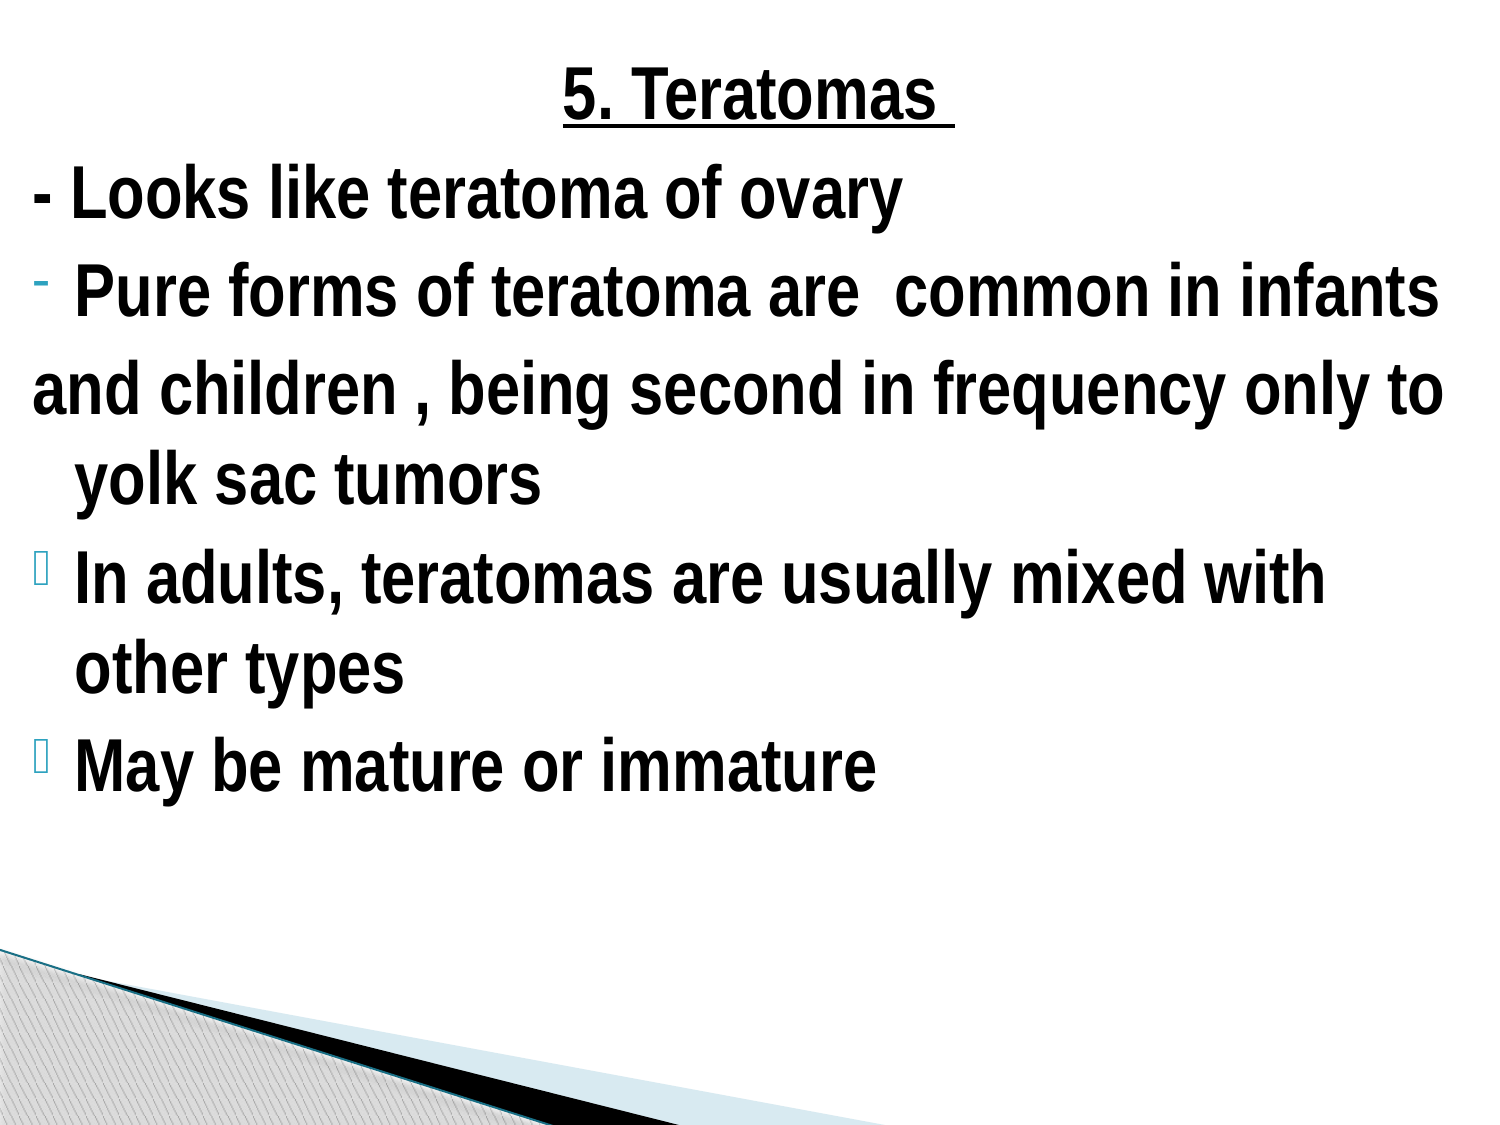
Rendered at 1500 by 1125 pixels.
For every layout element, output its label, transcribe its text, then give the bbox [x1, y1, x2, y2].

list 5. Teratomas - Looks like teratoma of ovary Pure forms of teratoma are common in infants and children , being second in frequency only to yolk sac tumors In adults, teratomas are usually mixed with other types May be mature or immature [0, 37, 1500, 1100]
